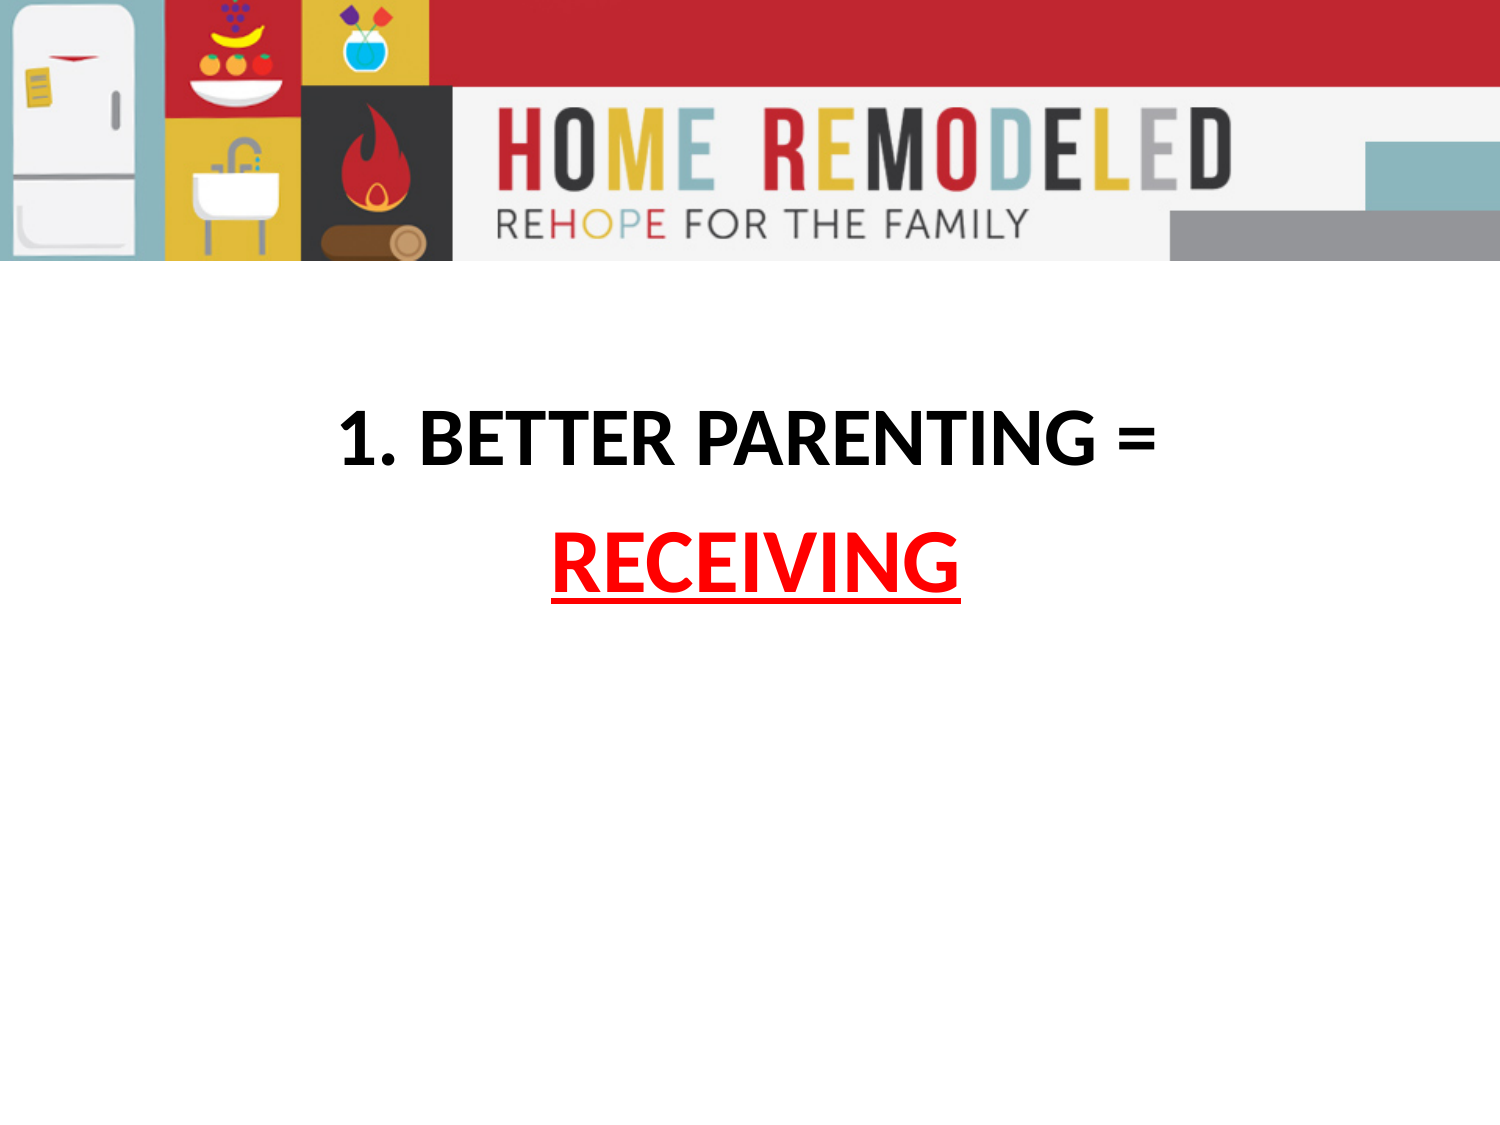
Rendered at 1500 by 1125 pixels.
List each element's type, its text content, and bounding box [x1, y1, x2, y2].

picture [0, 0, 1500, 262]
subtitle 1. BETTER PARENTING = RECEIVING [87, 375, 1425, 1013]
